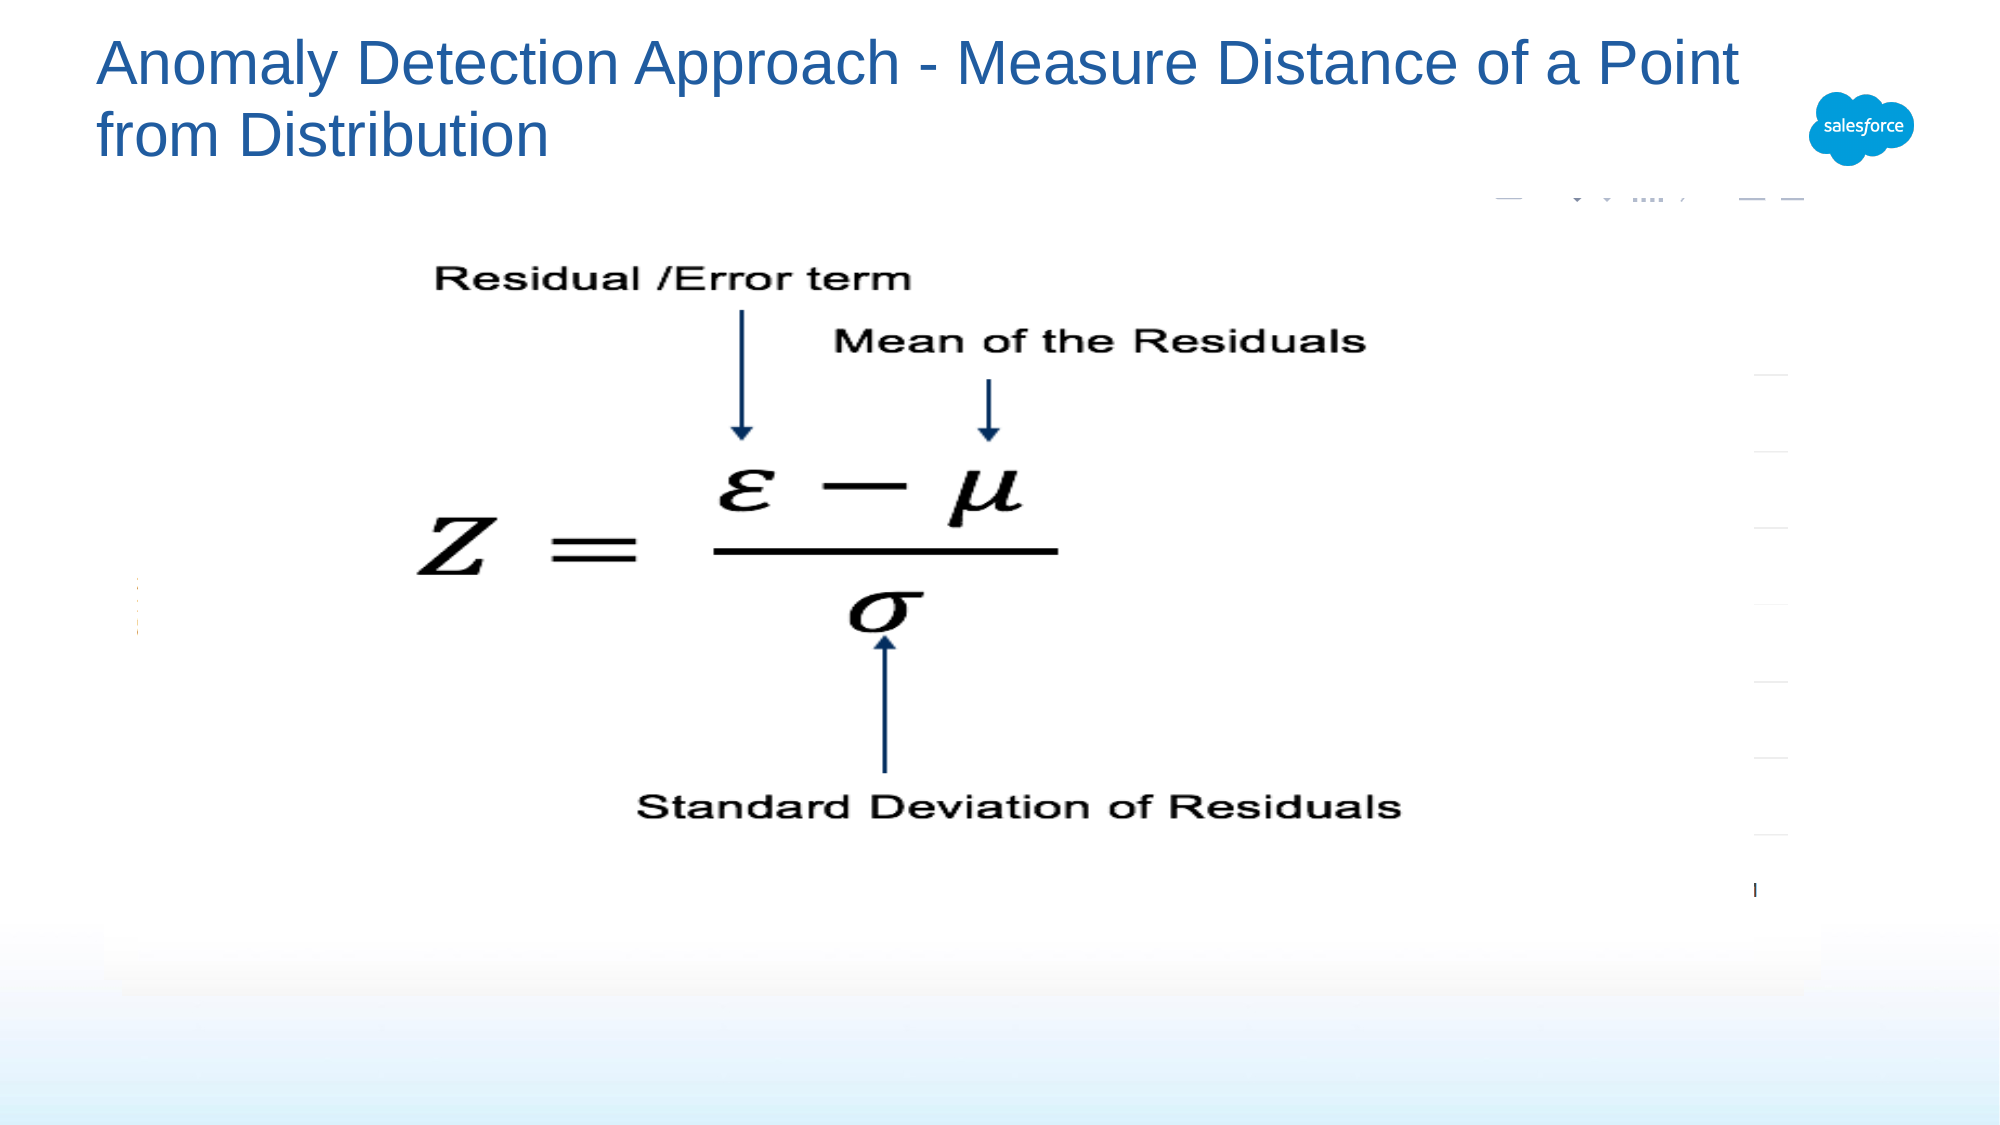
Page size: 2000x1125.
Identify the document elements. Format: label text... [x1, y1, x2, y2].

picture [0, 0, 2000, 1125]
title Anomaly Detection Approach - Measure Distance of a Point from Distribution [81, 22, 1894, 186]
